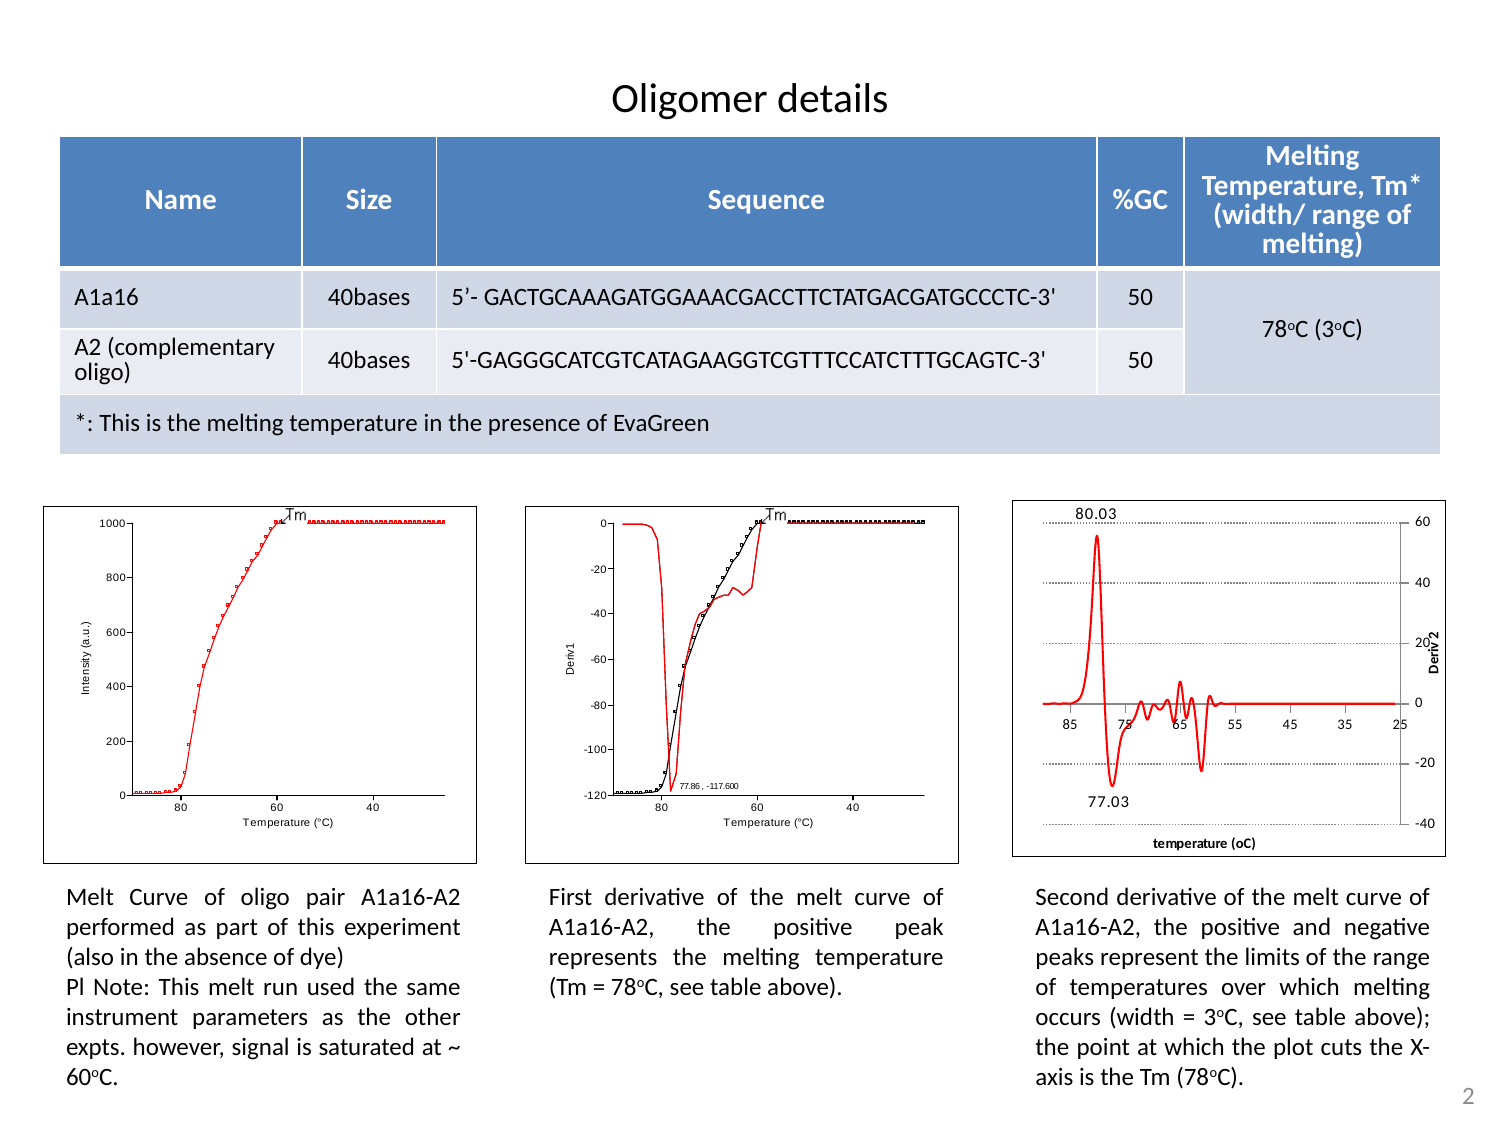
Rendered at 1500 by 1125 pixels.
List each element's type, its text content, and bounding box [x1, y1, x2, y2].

table_cell 40bases [303, 271, 436, 328]
table_header Name [60, 137, 301, 266]
table_cell 5’- GACTGCAAAGATGGAAACGACCTTCTATGACGATGCCCTC-3' [437, 271, 1096, 328]
chart [1012, 499, 1447, 858]
table_header %GC [1098, 137, 1183, 266]
table_cell 78oC (3oC) [1185, 271, 1440, 394]
picture [524, 506, 959, 865]
table_cell 40bases [303, 330, 436, 394]
text_box Melt Curve of oligo pair A1a16-A2 performed as part of this experiment (also in the absence of dye) Pl Note: This melt run used the same instrument parameters as the other expts. however, signal is saturated at ~ 60oC. [51, 873, 477, 1098]
table_cell A1a16 [60, 271, 301, 328]
table_header Sequence [437, 137, 1096, 266]
table_header Melting Temperature, Tm* (width/ range of melting) [1185, 137, 1440, 266]
table_cell A2 (complementary oligo) [60, 330, 301, 394]
text_box Second derivative of the melt curve of A1a16-A2, the positive and negative peaks represent the limits of the range of temperatures over which melting occurs (width = 3oC, see table above); the point at which the plot cuts the X-axis is the Tm (78oC). [1020, 873, 1446, 1098]
table_cell 5'-GAGGGCATCGTCATAGAAGGTCGTTTCCATCTTTGCAGTC-3' [437, 330, 1096, 394]
table_cell 50 [1098, 330, 1183, 394]
title Oligomer details [75, 2, 1425, 135]
picture [43, 506, 478, 865]
table_cell *: This is the melting temperature in the presence of EvaGreen [60, 395, 1440, 454]
table_header Size [303, 137, 436, 266]
text_box First derivative of the melt curve of A1a16-A2, the positive peak represents the melting temperature (Tm = 78oC, see table above). [534, 873, 960, 1008]
table_cell 50 [1098, 271, 1183, 328]
slide_number 2 [1139, 1065, 1490, 1125]
